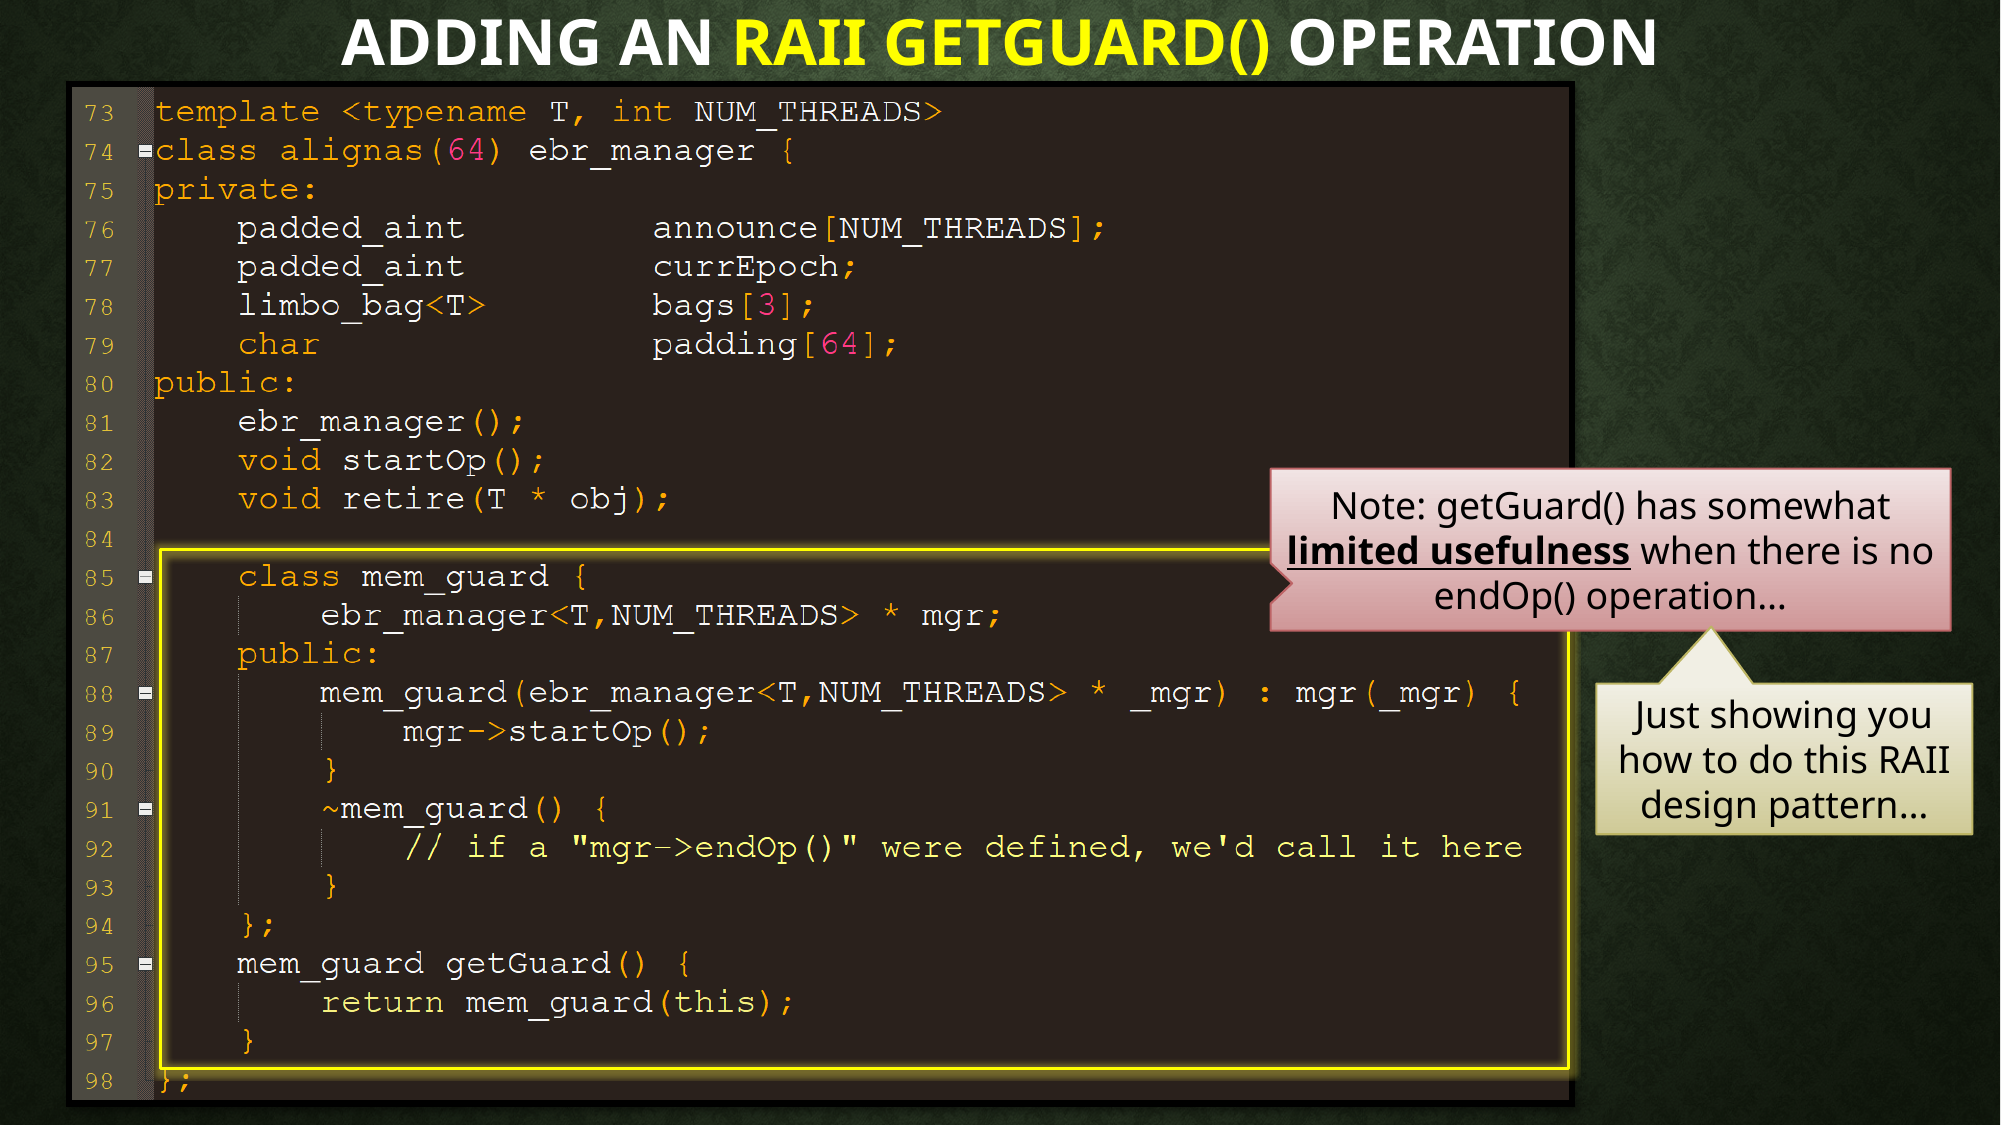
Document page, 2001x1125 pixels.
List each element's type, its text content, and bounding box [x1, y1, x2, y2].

picture [71, 86, 1570, 1101]
title Adding an RAII GetGuard() operation [151, 2, 1850, 87]
text_box Just showing you how to do this RAII design pattern… [1595, 625, 1974, 836]
text_box Note: getGuard() has somewhat limited usefulness when there is no endOp() operation… [1576, 467, 1952, 632]
